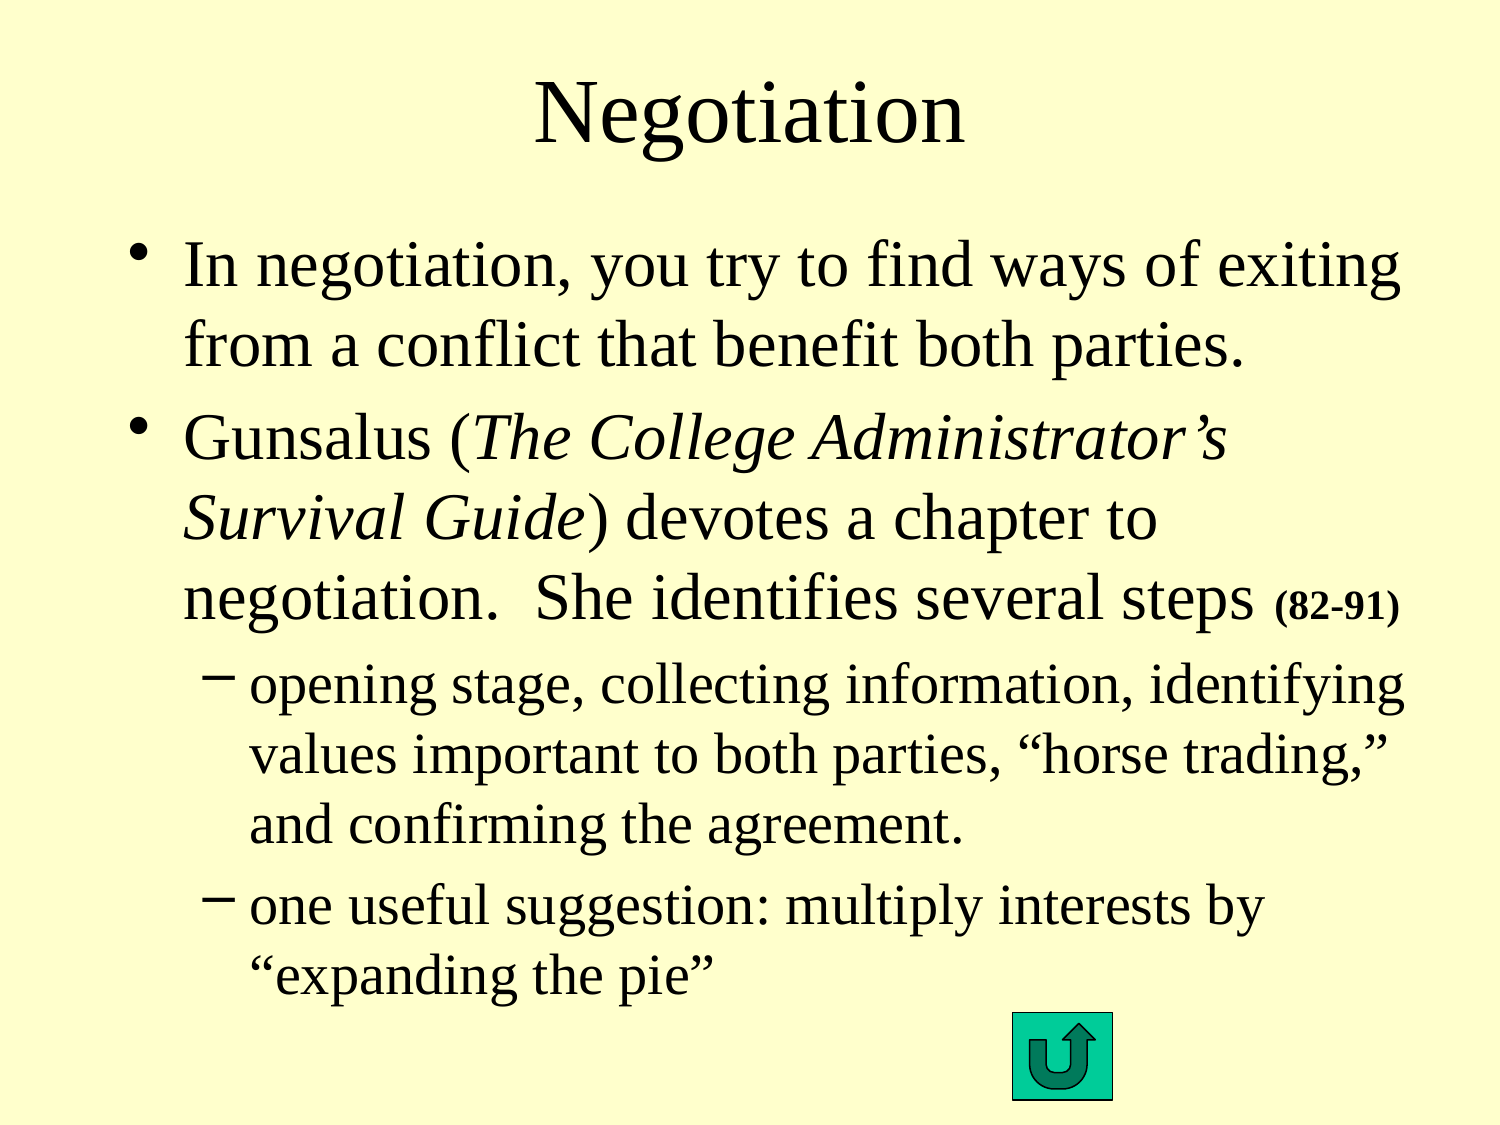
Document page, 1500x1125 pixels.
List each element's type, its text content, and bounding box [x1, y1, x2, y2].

text_box [1012, 1012, 1113, 1100]
list In negotiation, you try to find ways of exiting from a conflict that benefit both parties. Gunsalus (The College Administrator’s Survival Guide) devotes a chapter to negotiation. She identifies several steps (82-91) opening stage, collecting information, identifying values important to both parties, “horse trading,” and confirming the agreement. one useful suggestion: multiply interests by “expanding the pie” [112, 212, 1463, 1101]
title Negotiation [112, 37, 1388, 176]
